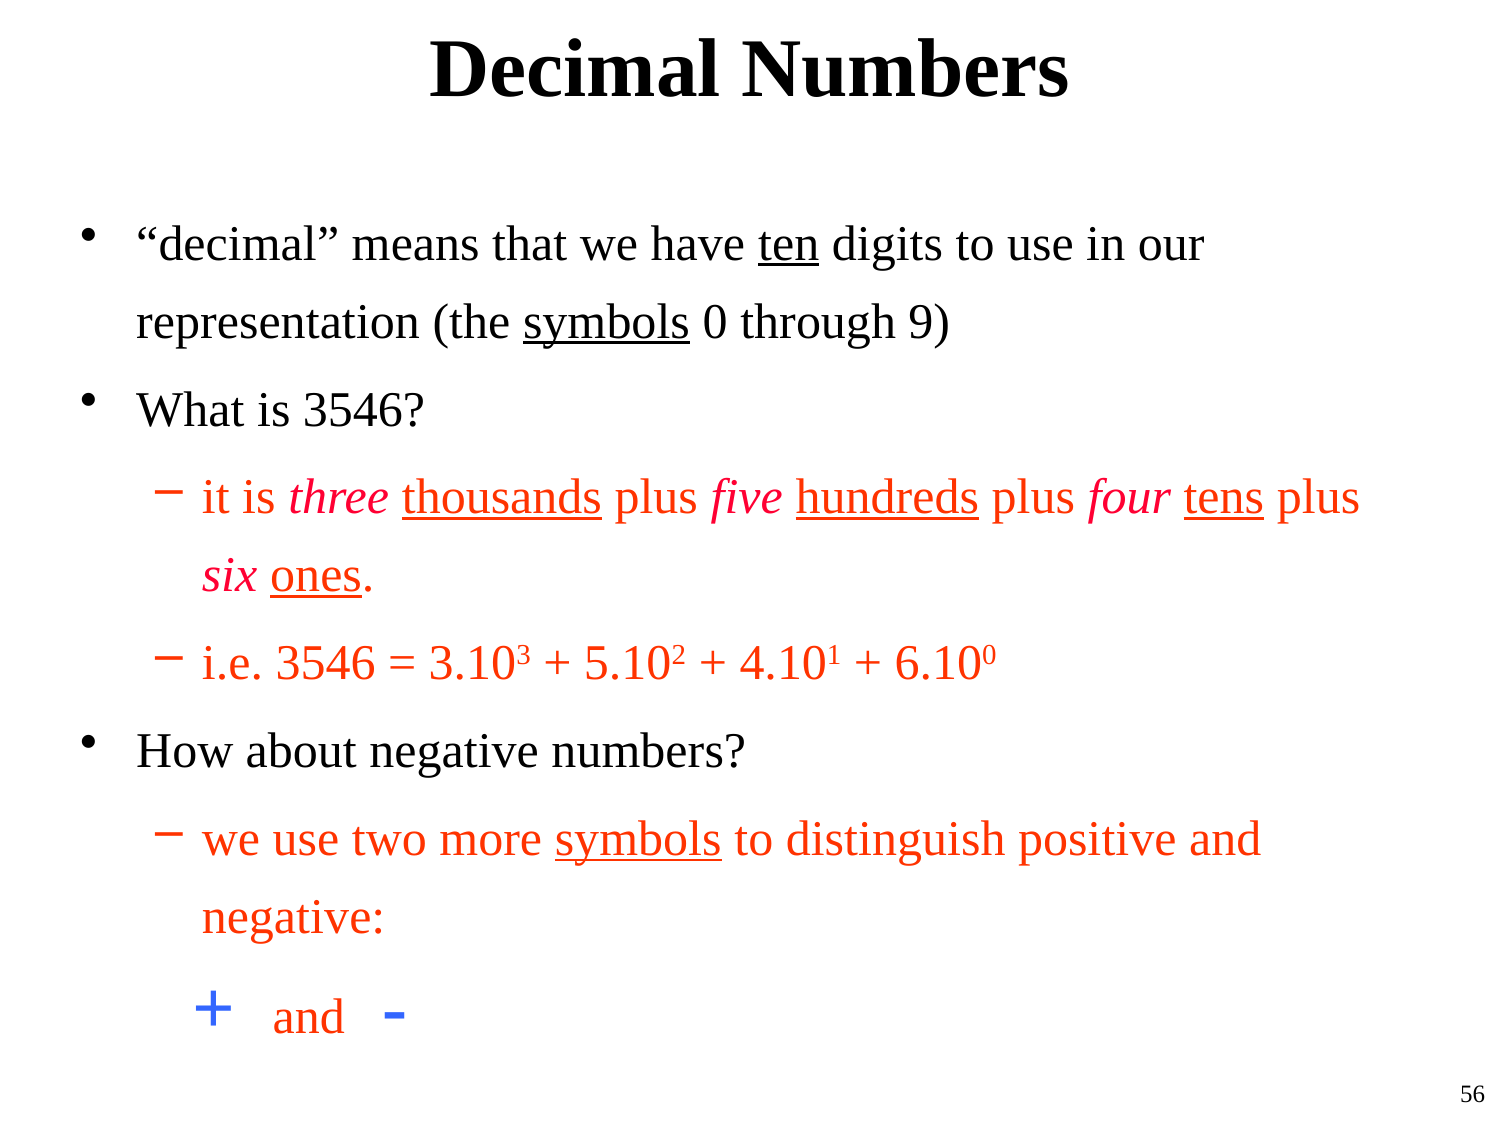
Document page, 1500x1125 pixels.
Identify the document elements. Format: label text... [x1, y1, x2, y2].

title Decimal Numbers [0, 0, 1500, 126]
slide_number 56 [1186, 1069, 1500, 1125]
list “decimal” means that we have ten digits to use in our representation (the symbols 0 through 9) What is 3546? it is three thousands plus five hundreds plus four tens plus six ones. i.e. 3546 = 3.103 + 5.102 + 4.101 + 6.100 How about negative numbers? we use two more symbols to distinguish positive and negative: + and - [64, 184, 1424, 1002]
